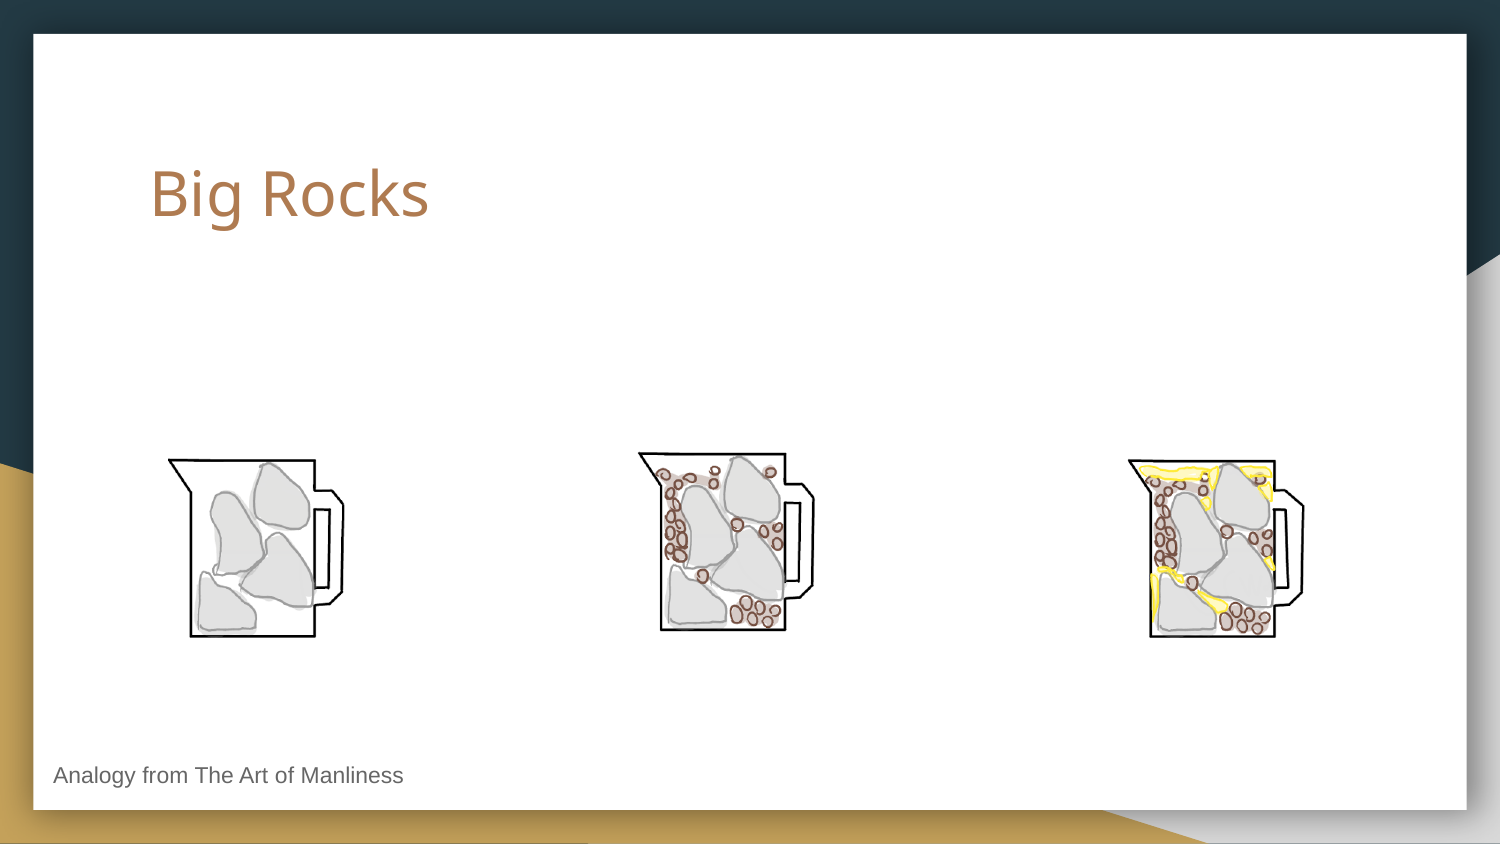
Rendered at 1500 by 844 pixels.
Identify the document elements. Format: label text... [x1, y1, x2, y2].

picture [537, 262, 954, 727]
title Big Rocks [134, 138, 1366, 296]
picture [149, 356, 480, 732]
picture [1022, 310, 1416, 710]
text_box Analogy from The Art of Manliness [38, 745, 549, 844]
